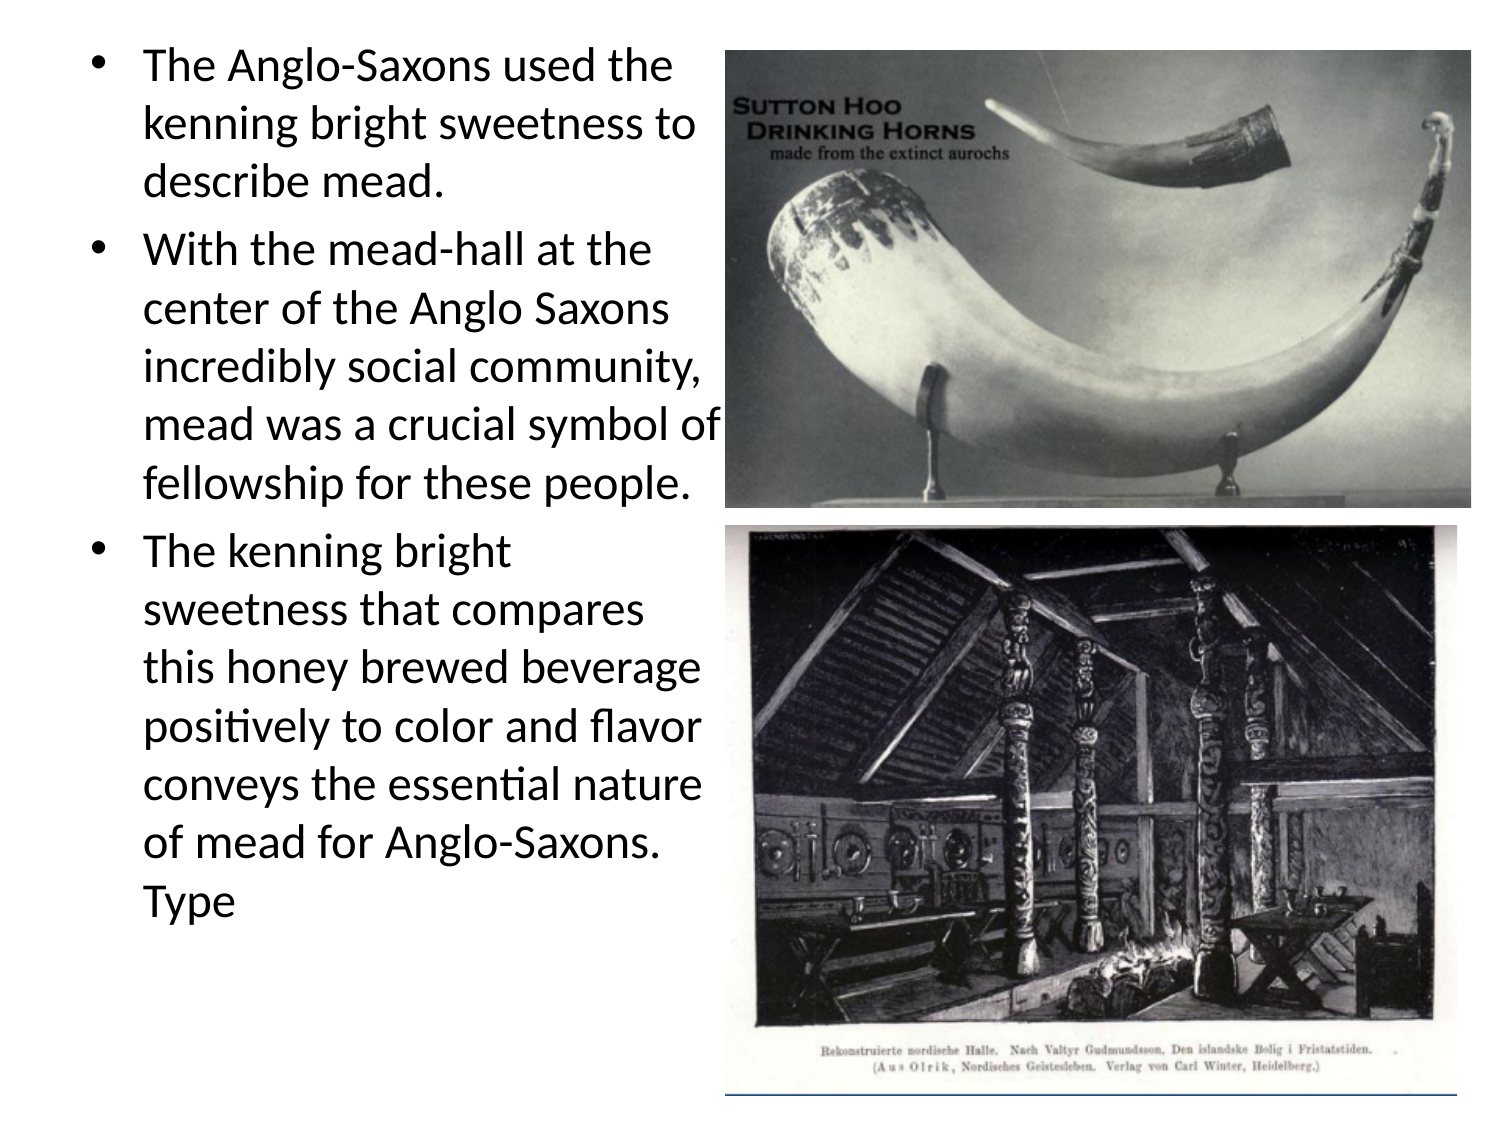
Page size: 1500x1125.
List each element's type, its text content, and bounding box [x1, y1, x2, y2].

picture [724, 49, 1472, 508]
picture [724, 524, 1458, 1097]
list The Anglo-Saxons used the kenning bright sweetness to describe mead. With the mead-hall at the center of the Anglo Saxons incredibly social community, mead was a crucial symbol of fellowship for these people. The kenning bright sweetness that compares this honey brewed beverage positively to color and flavor conveys the essential nature of mead for Anglo-Saxons. Type [75, 24, 738, 1005]
